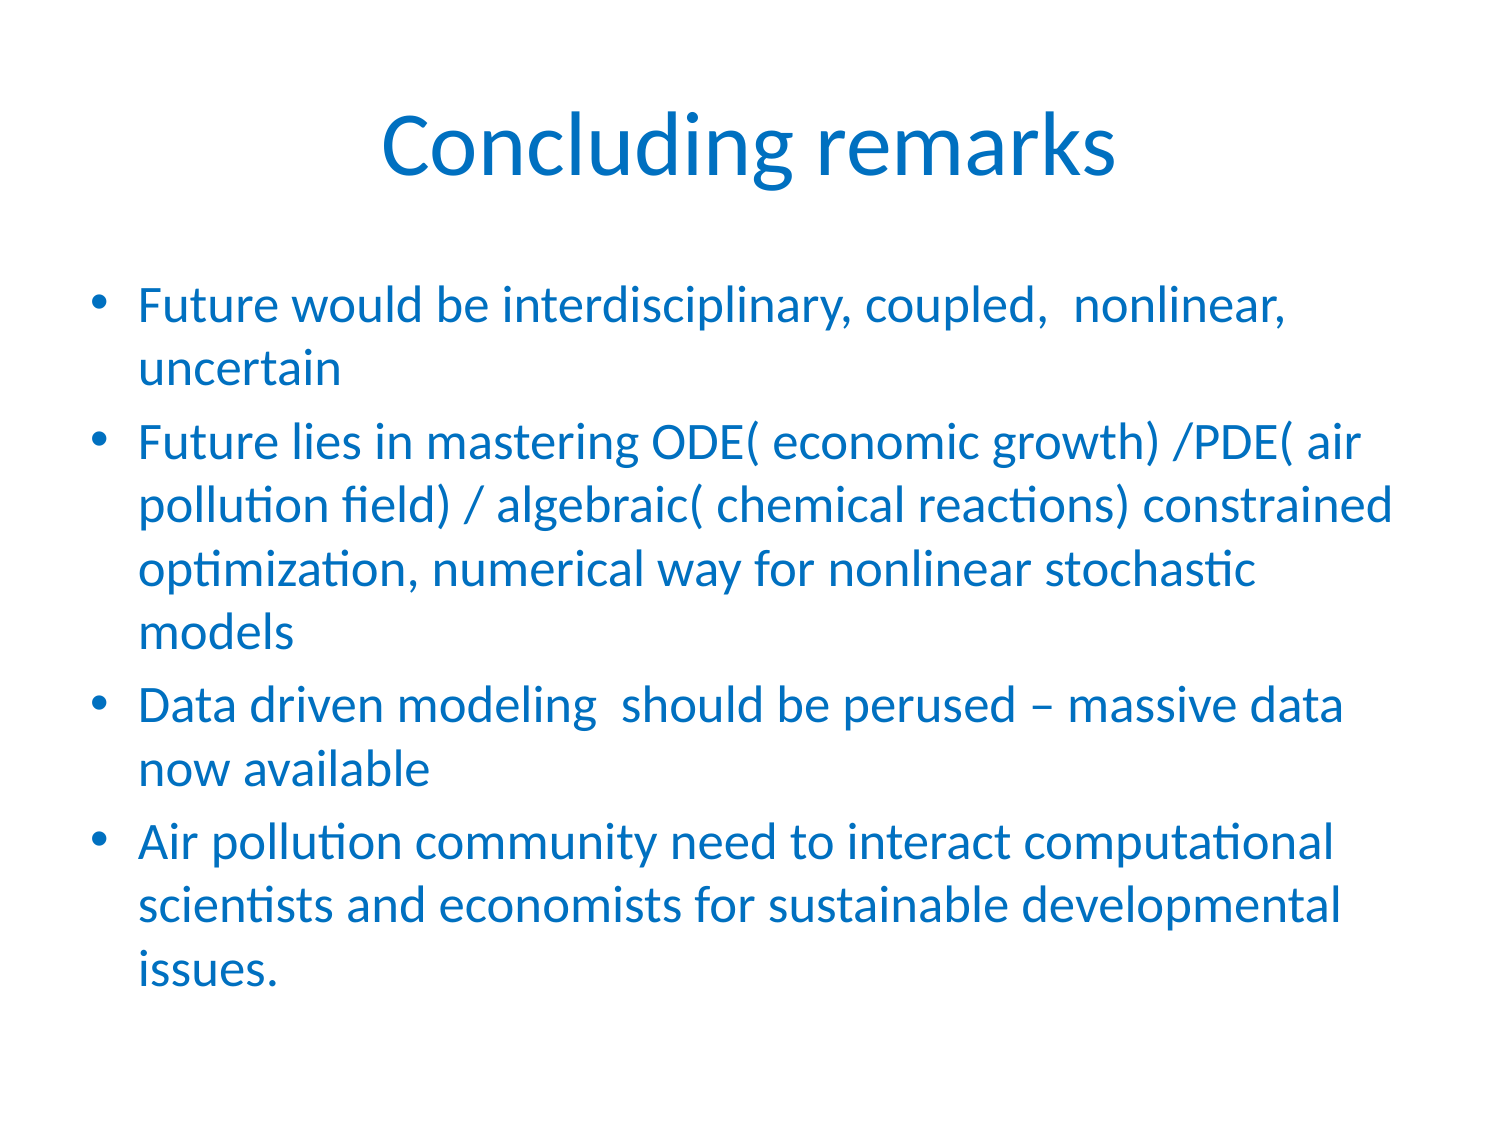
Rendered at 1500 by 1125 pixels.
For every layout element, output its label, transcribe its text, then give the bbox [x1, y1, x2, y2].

title Concluding remarks [75, 45, 1425, 233]
list Future would be interdisciplinary, coupled, nonlinear, uncertain Future lies in mastering ODE( economic growth) /PDE( air pollution field) / algebraic( chemical reactions) constrained optimization, numerical way for nonlinear stochastic models Data driven modeling should be perused – massive data now available Air pollution community need to interact computational scientists and economists for sustainable developmental issues. [75, 262, 1425, 1005]
